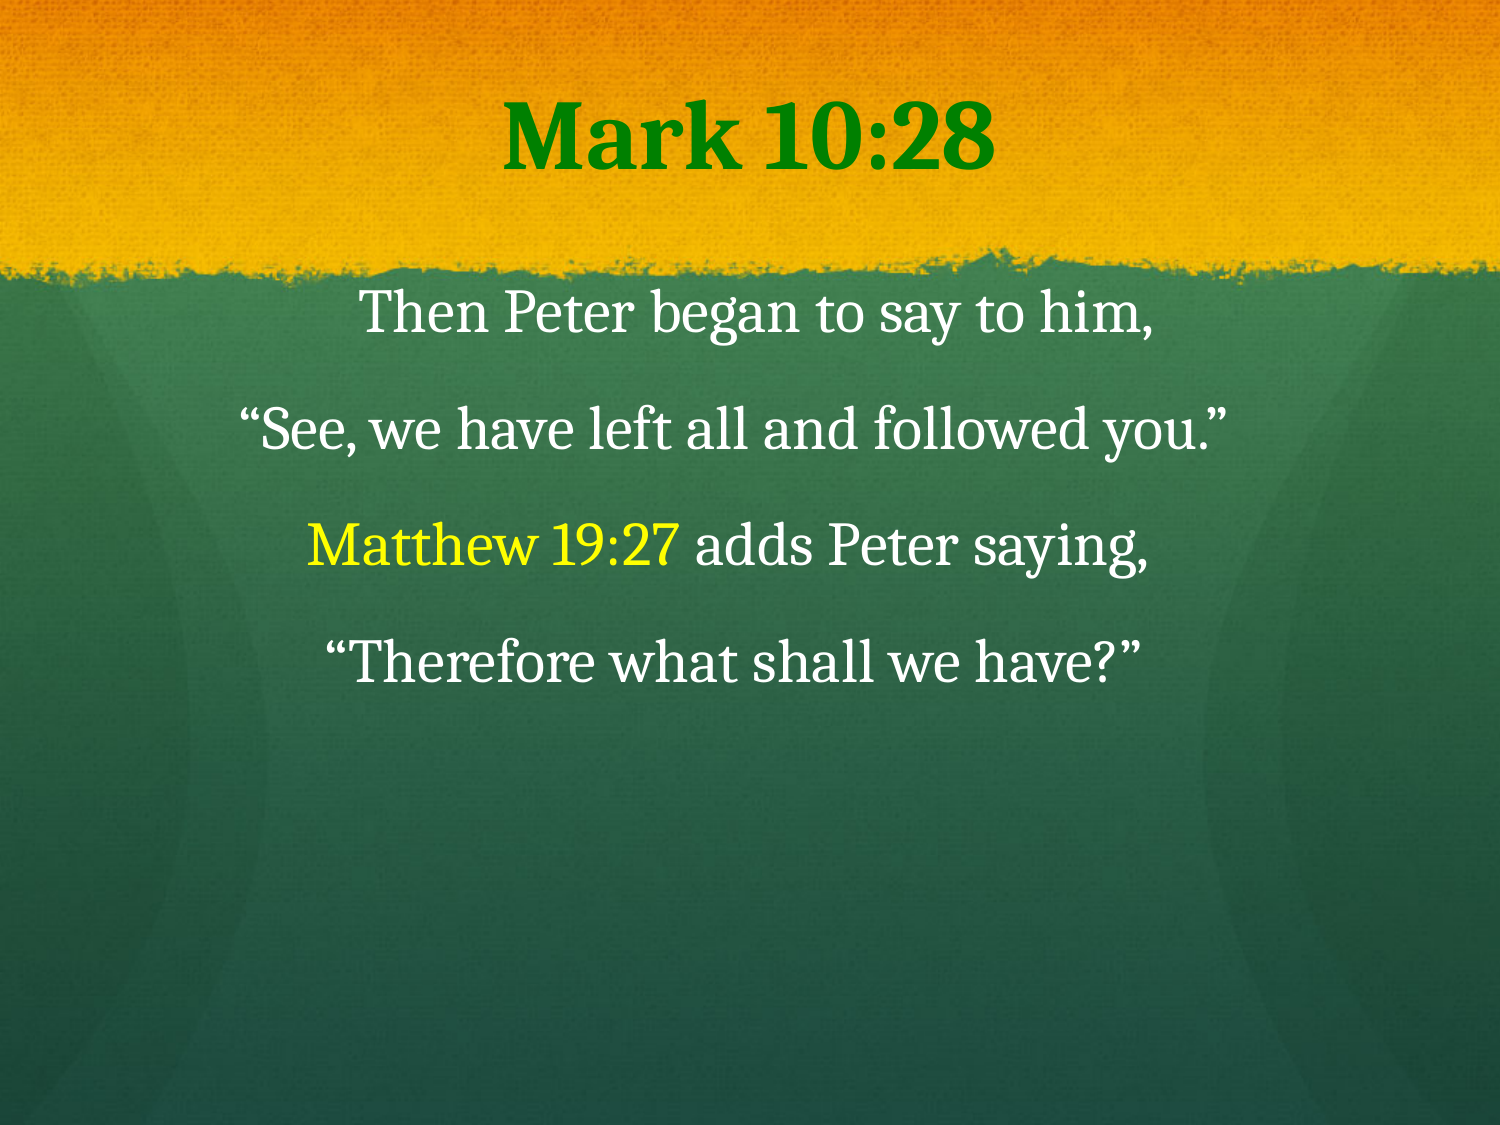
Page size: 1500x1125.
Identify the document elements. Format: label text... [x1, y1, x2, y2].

picture [0, 0, 1500, 1125]
title Mark 10:28 [125, 13, 1375, 246]
list Then Peter began to say to him, “See, we have left all and followed you.” Matthew 19:27 adds Peter saying, “Therefore what shall we have?” [75, 262, 1394, 1005]
